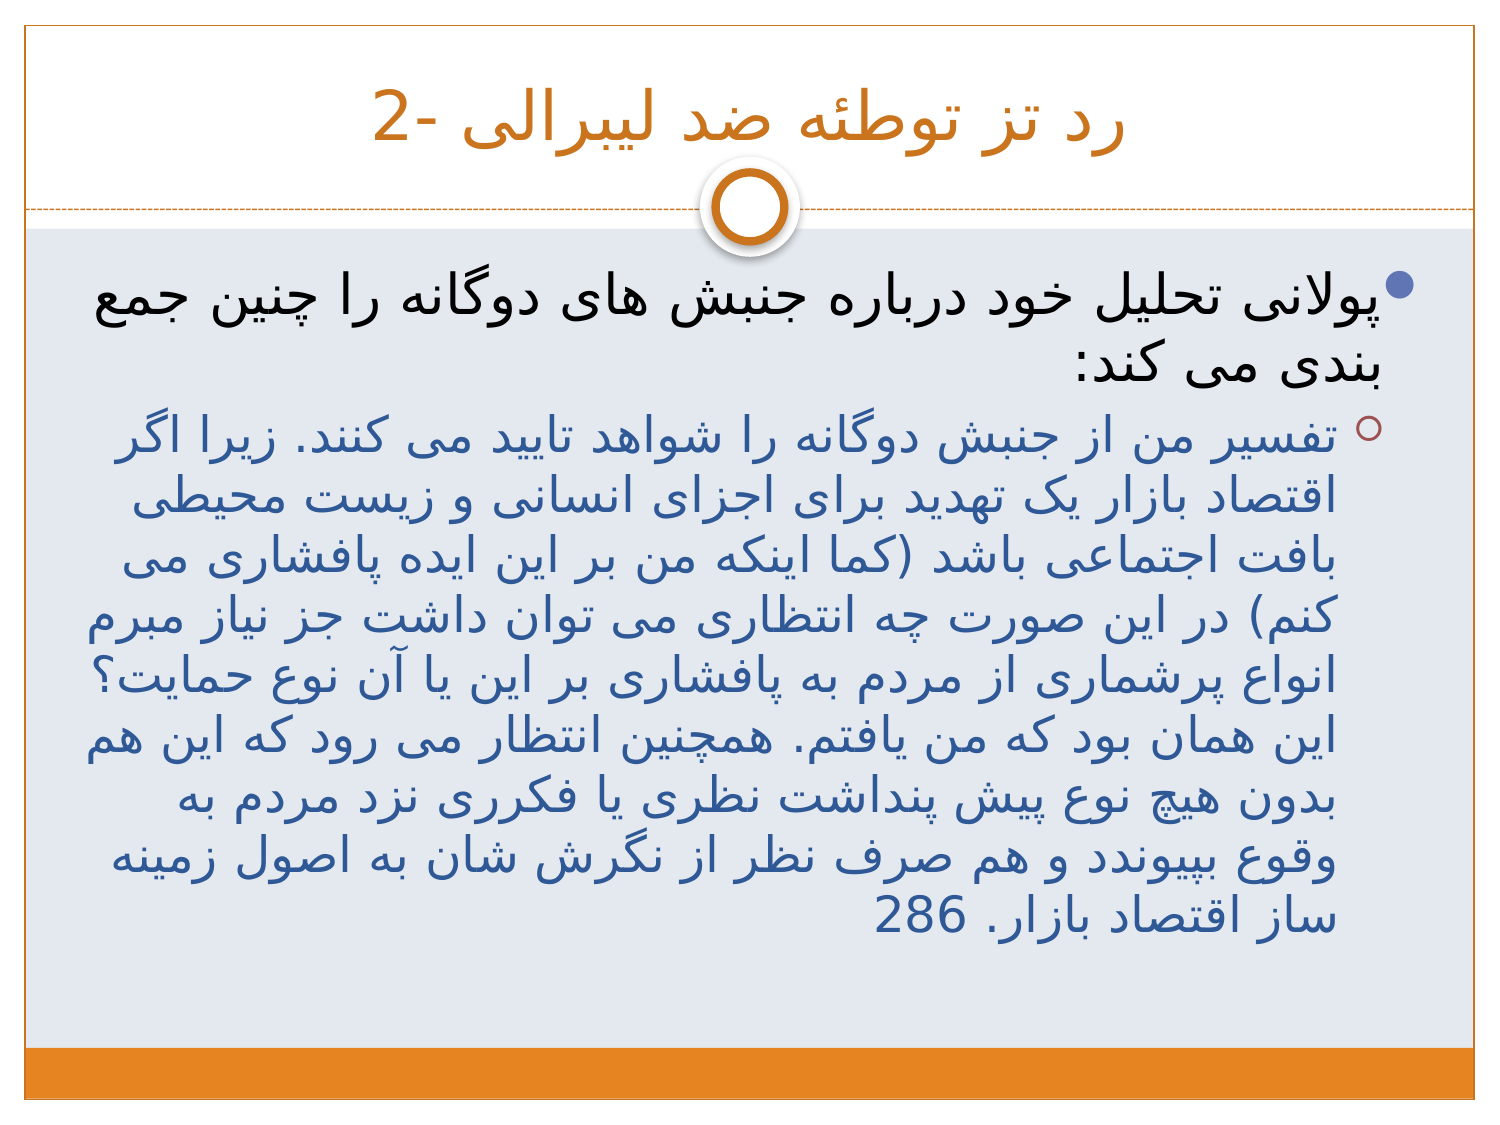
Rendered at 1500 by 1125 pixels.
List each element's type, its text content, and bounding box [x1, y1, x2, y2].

title رد تز توطئه ضد لیبرالی -2 [49, 37, 1450, 163]
list پولانی تحلیل خود درباره جنبش های دوگانه را چنین جمع بندی می کند: تفسیر من از جنبش دوگانه را شواهد تایید می کنند. زیرا اگر اقتصاد بازار یک تهدید برای اجزای انسانی و زیست محیطی بافت اجتماعی باشد (کما اینکه من بر این ایده پافشاری می کنم) در این صورت چه انتظاری می توان داشت جز نیاز مبرم انواع پرشماری از مردم به پافشاری بر این یا آن نوع حمایت؟ این همان بود که من یافتم. همچنین انتظار می رود که این هم بدون هیچ نوع پیش پنداشت نظری یا فکرری نزد مردم به وقوع بپیوندد و هم صرف نظر از نگرش شان به اصول زمینه ساز اقتصاد بازار. 286 [49, 250, 1445, 1001]
